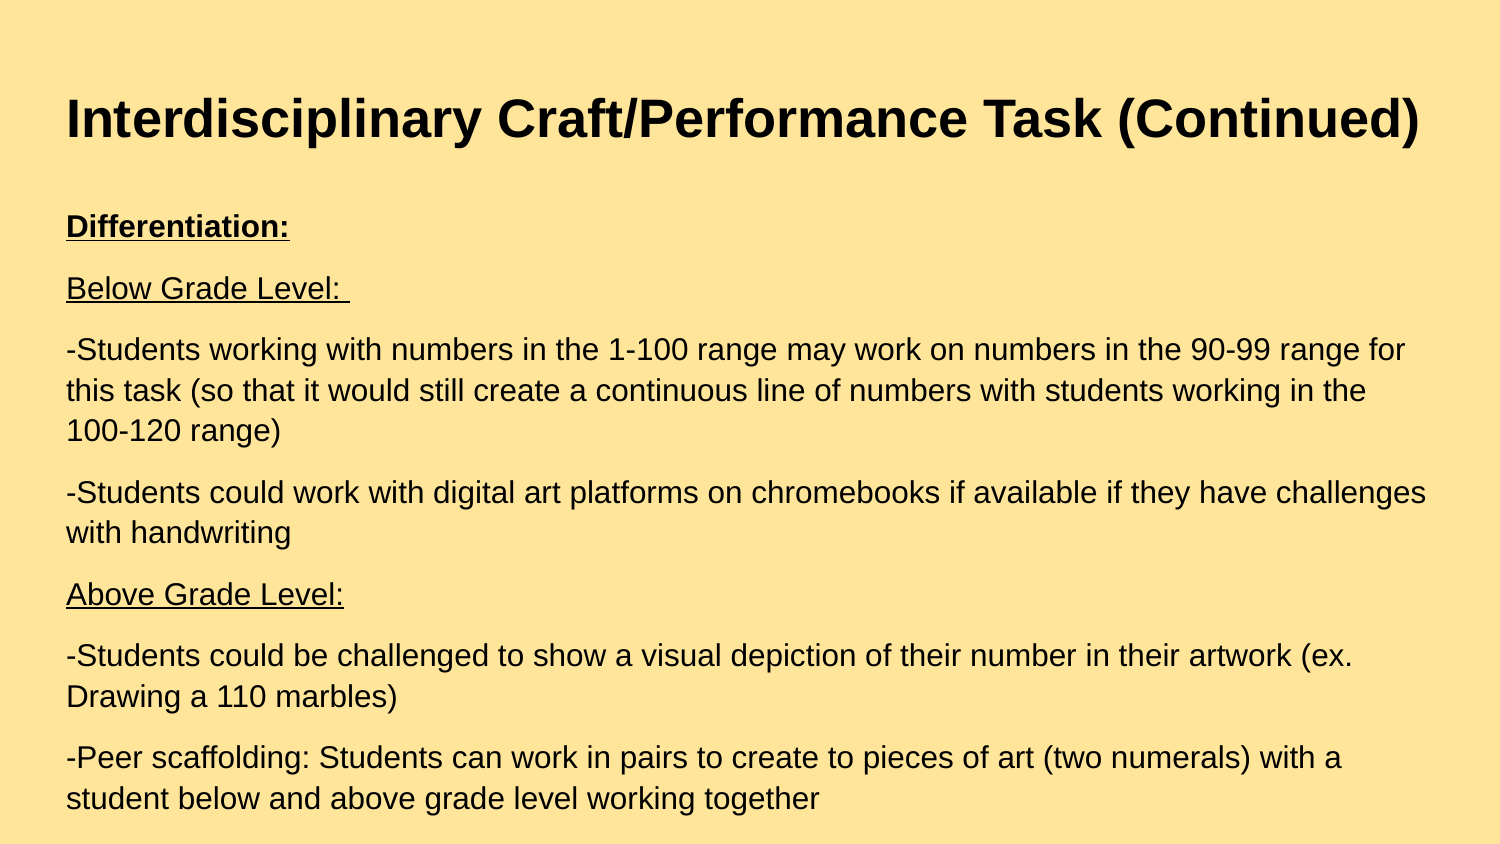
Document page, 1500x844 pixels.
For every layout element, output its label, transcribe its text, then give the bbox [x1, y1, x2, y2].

list Differentiation: Below Grade Level: -Students working with numbers in the 1-100 range may work on numbers in the 90-99 range for this task (so that it would still create a continuous line of numbers with students working in the 100-120 range) -Students could work with digital art platforms on chromebooks if available if they have challenges with handwriting Above Grade Level: -Students could be challenged to show a visual depiction of their number in their artwork (ex. Drawing a 110 marbles) -Peer scaffolding: Students can work in pairs to create to pieces of art (two numerals) with a student below and above grade level working together [51, 189, 1449, 836]
title Interdisciplinary Craft/Performance Task (Continued) [51, 72, 1449, 167]
